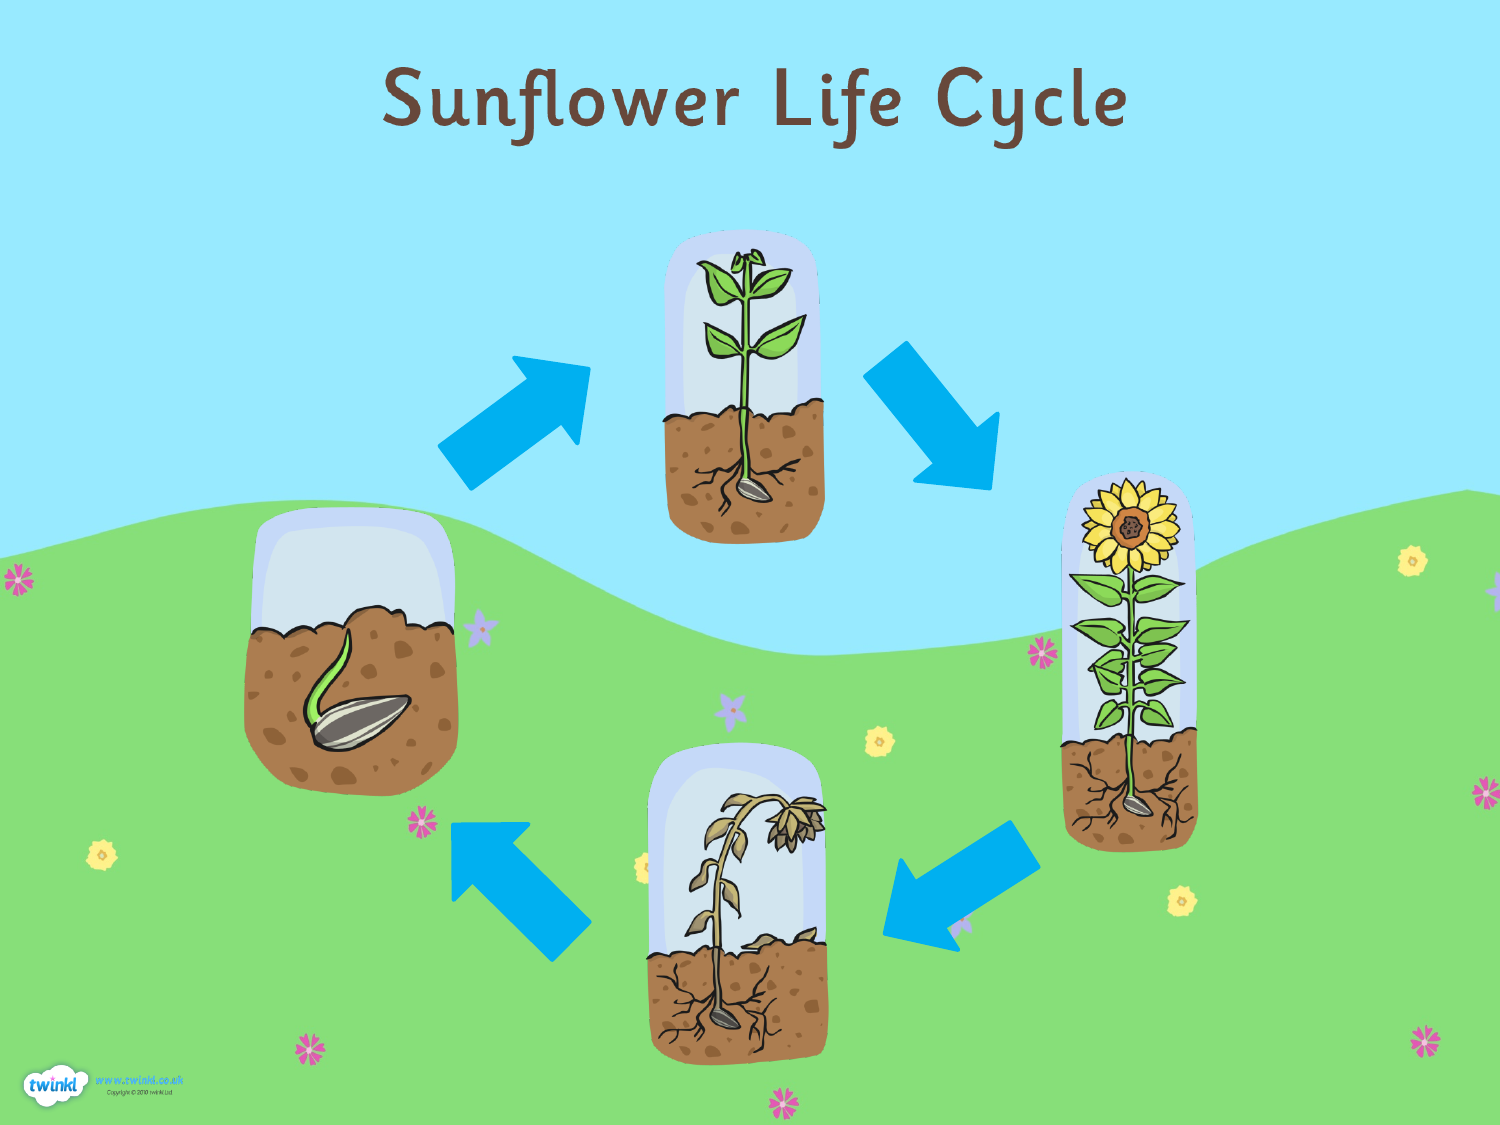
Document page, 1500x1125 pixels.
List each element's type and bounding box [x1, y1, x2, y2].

text_box [882, 820, 1041, 952]
picture [0, 0, 1500, 1125]
text_box [437, 355, 591, 491]
text_box [863, 340, 1000, 491]
text_box [451, 822, 592, 962]
